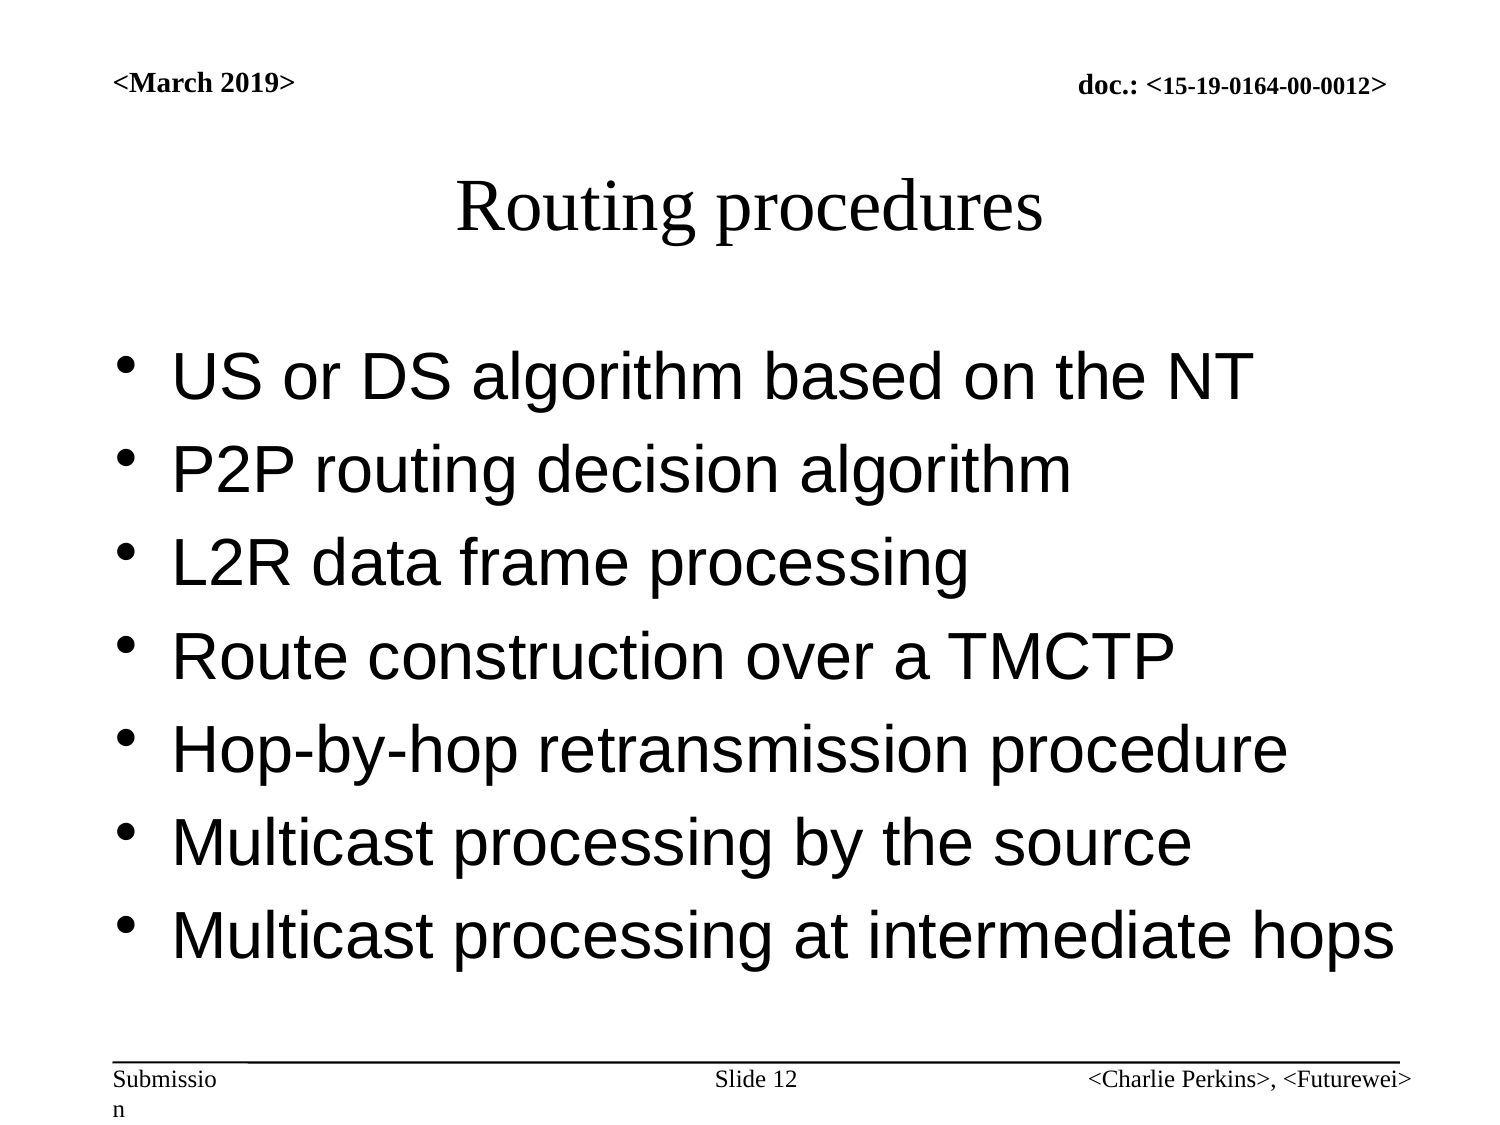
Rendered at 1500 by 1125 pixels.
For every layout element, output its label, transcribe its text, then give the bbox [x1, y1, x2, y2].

list US or DS algorithm based on the NT P2P routing decision algorithm L2R data frame processing Route construction over a TMCTP Hop-by-hop retransmission procedure Multicast processing by the source Multicast processing at intermediate hops [99, 324, 1425, 1000]
footer <Charlie Perkins>, <Futurewei> [899, 1061, 1413, 1093]
slide_number Slide 12 [712, 1061, 800, 1093]
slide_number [112, 62, 376, 99]
title Routing procedures [112, 112, 1388, 288]
